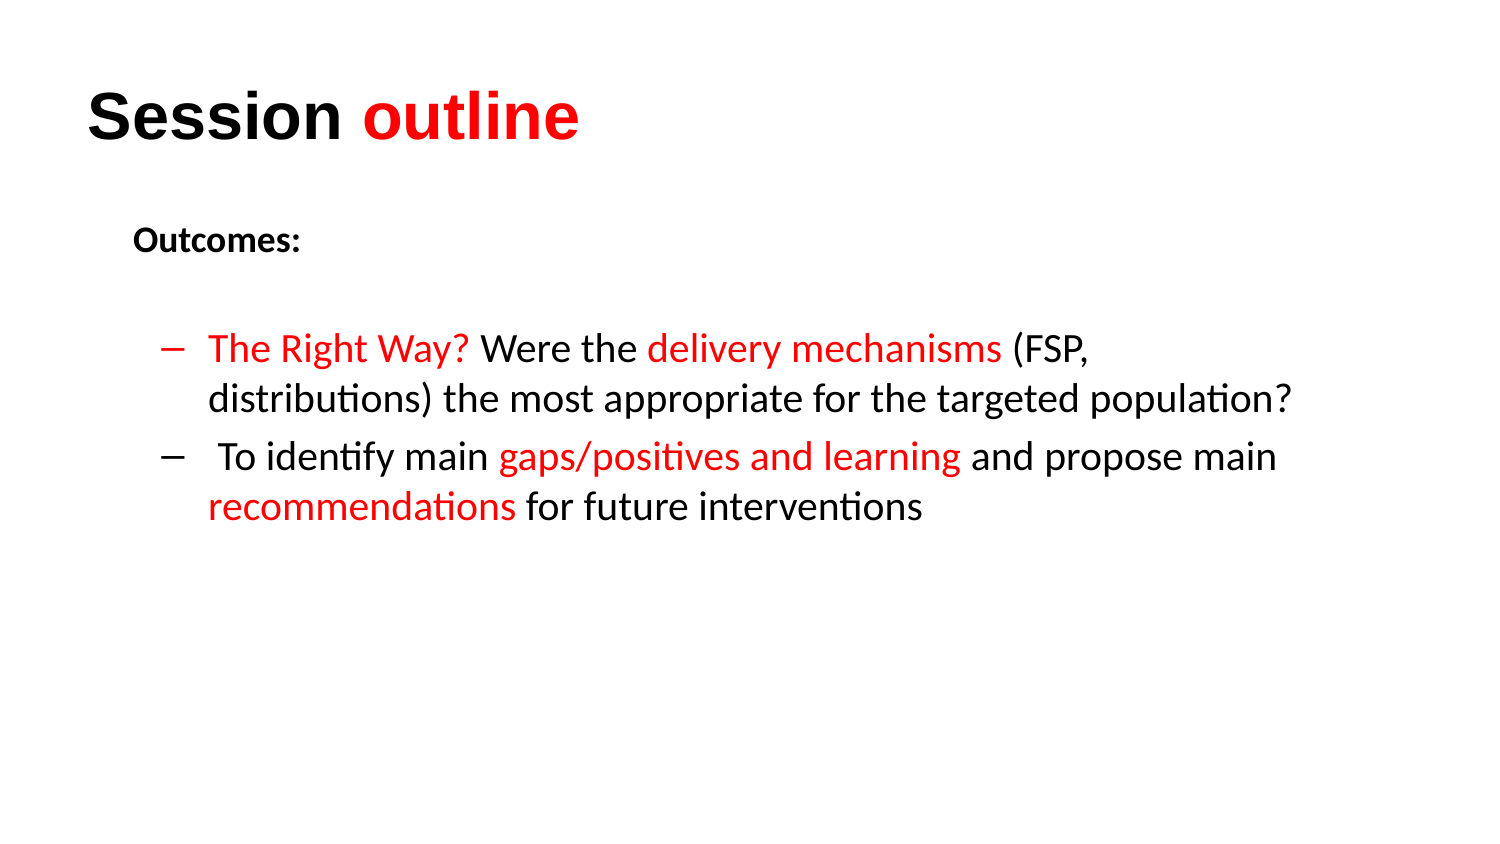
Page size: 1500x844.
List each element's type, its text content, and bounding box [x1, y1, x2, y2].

list Outcomes: The Right Way? Were the delivery mechanisms (FSP, distributions) the most appropriate for the targeted population? To identify main gaps/positives and learning and propose main recommendations for future interventions [75, 209, 1317, 754]
title Session outline [76, 67, 1336, 161]
